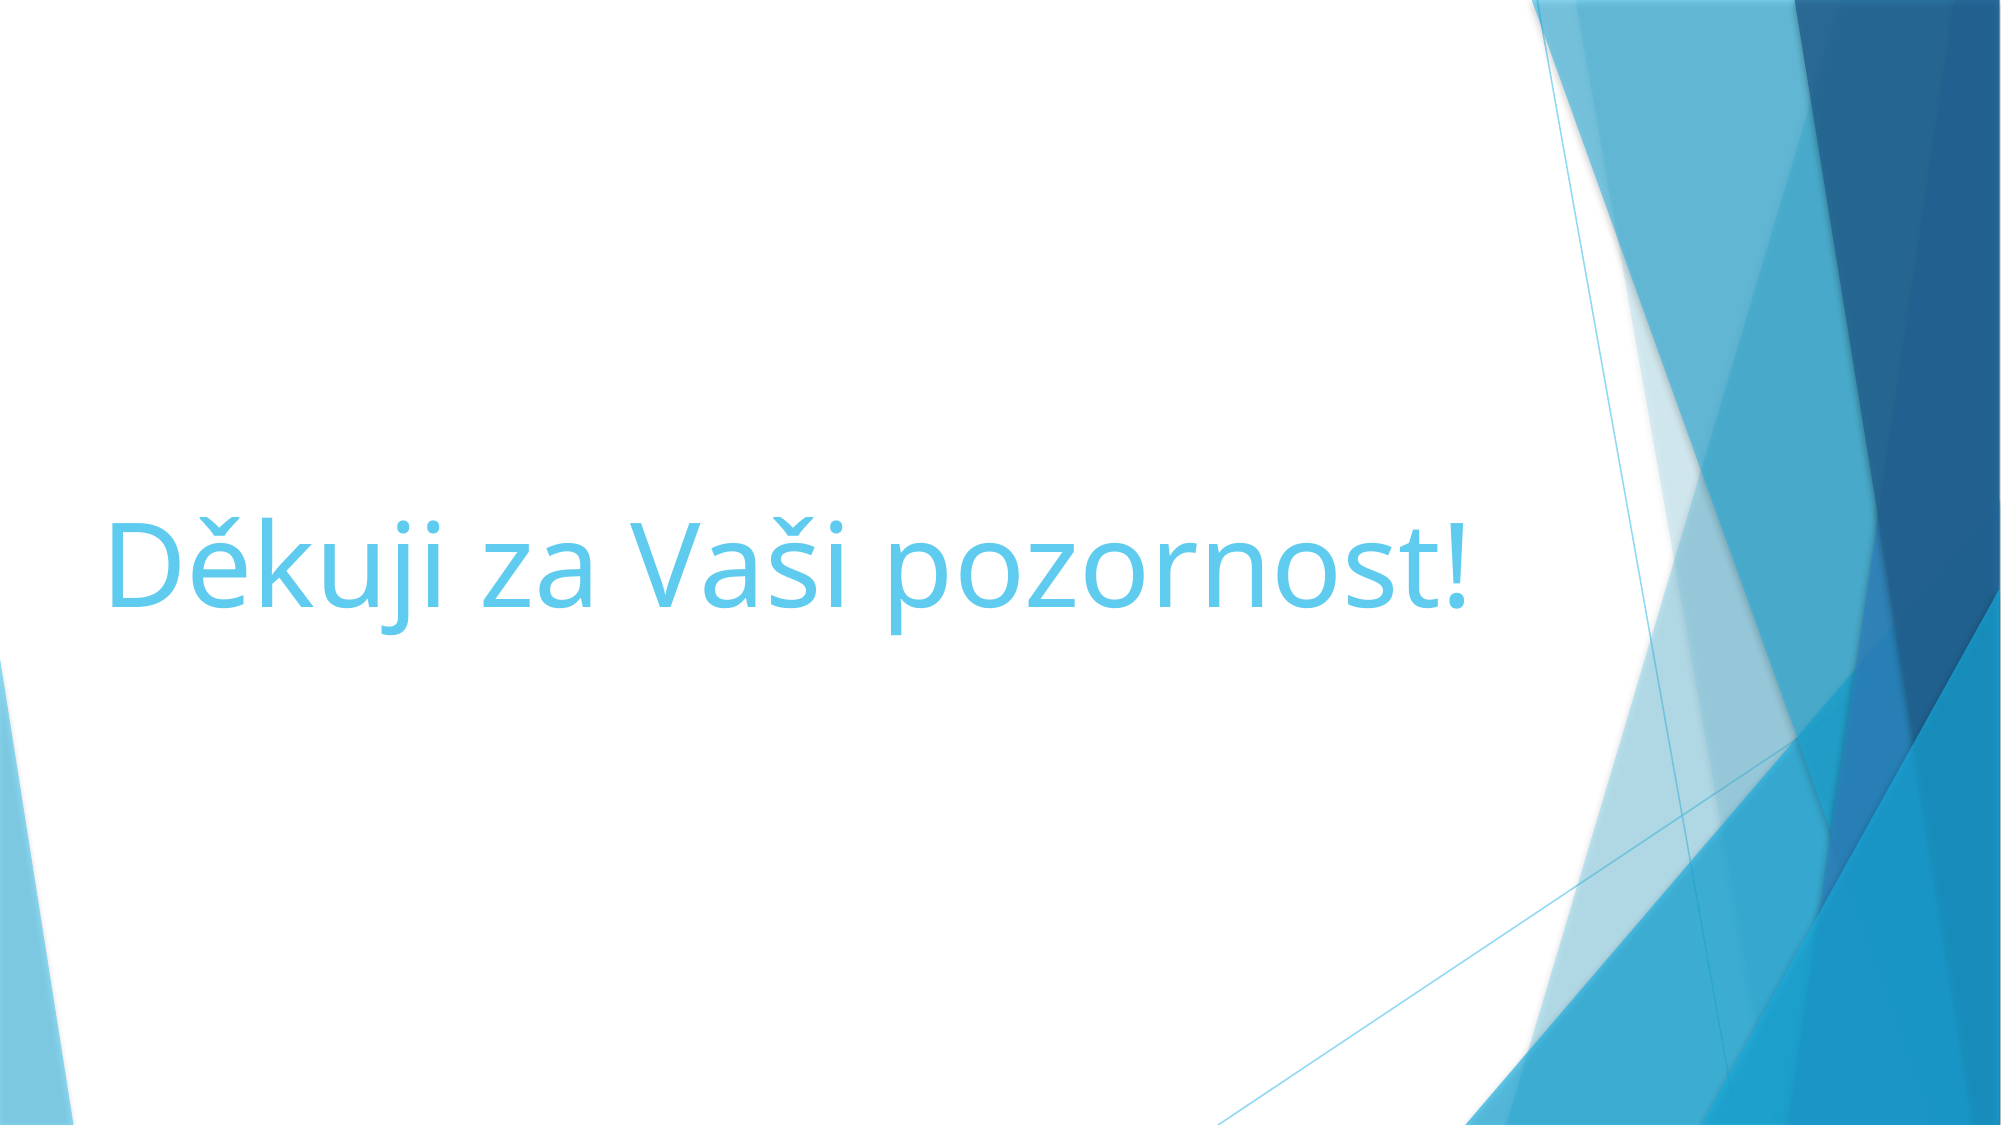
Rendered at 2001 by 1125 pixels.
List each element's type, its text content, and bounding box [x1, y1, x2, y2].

title Děkuji za Vaši pozornost! [86, 474, 1590, 651]
